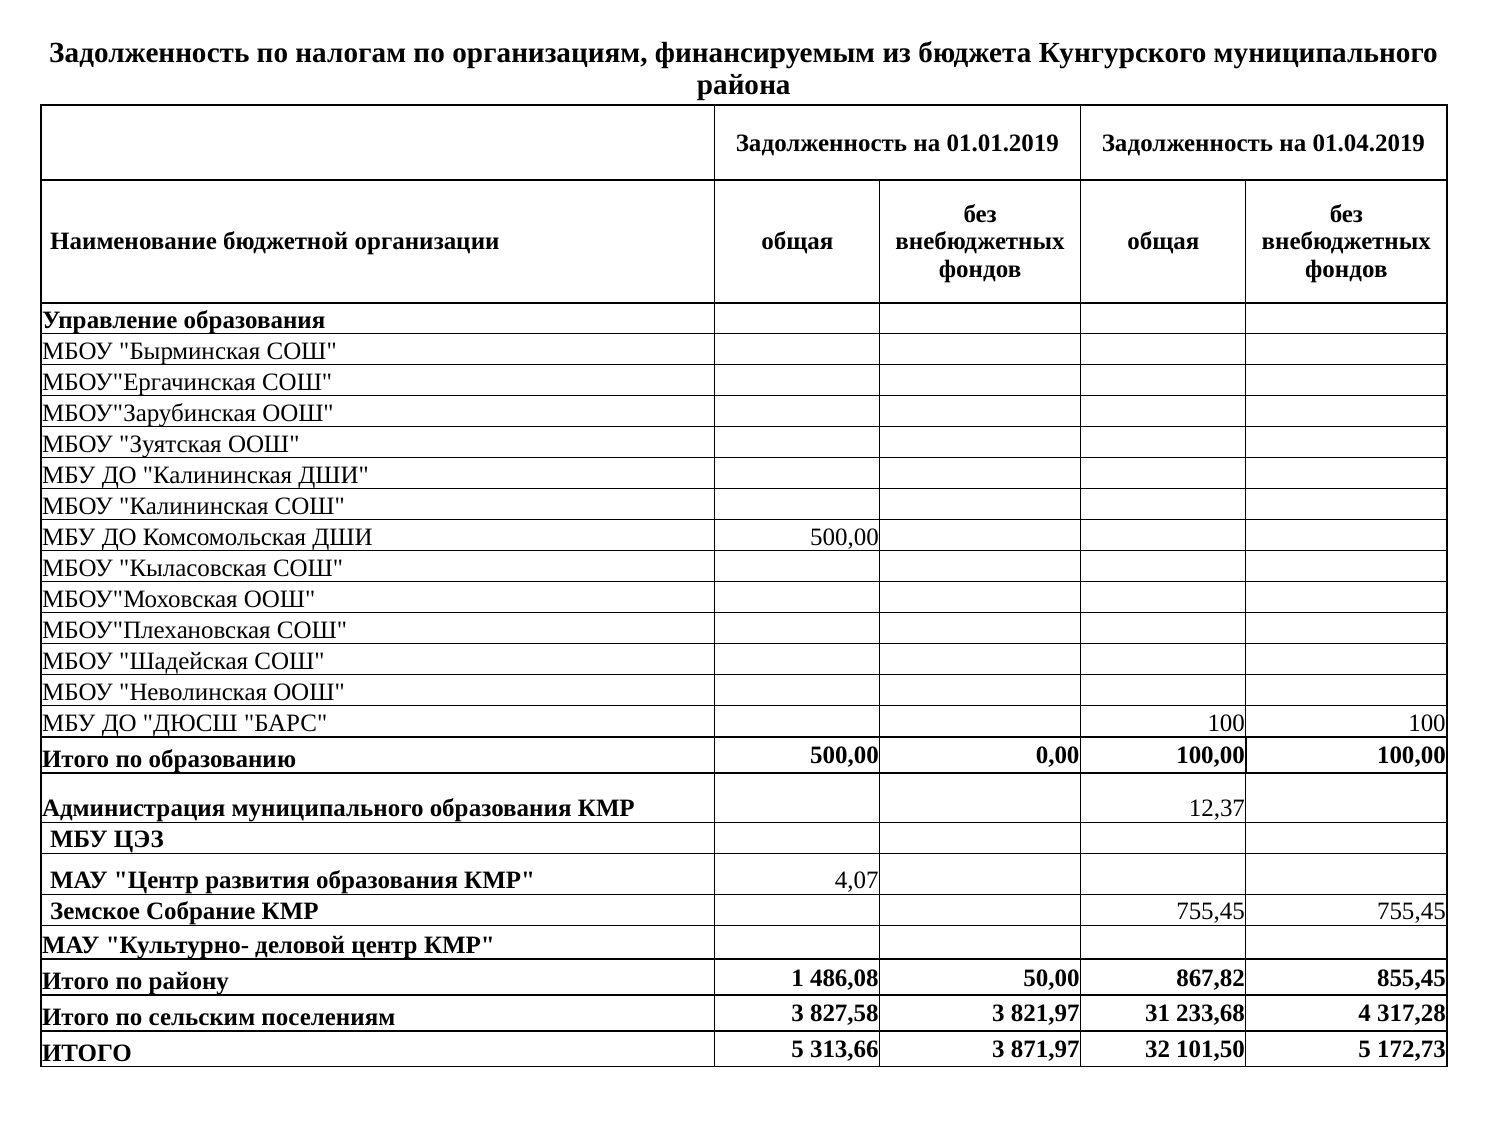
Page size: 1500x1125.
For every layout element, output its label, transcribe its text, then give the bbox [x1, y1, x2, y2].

table_cell 100 [1246, 706, 1446, 736]
table_cell [880, 458, 1080, 488]
table_cell 100,00 [1247, 738, 1446, 772]
table_cell [42, 106, 714, 179]
table_cell [1081, 823, 1245, 853]
table_cell МБОУ "Неволинская ООШ" [42, 675, 714, 705]
table_cell Итого по сельским поселениям [42, 996, 714, 1030]
table_cell МБУ ДО "ДЮСШ "БАРС" [42, 706, 714, 736]
table_cell МБОУ "Кыласовская СОШ" [42, 551, 714, 581]
table_cell [1081, 520, 1245, 550]
table_cell [715, 334, 879, 364]
table_cell Задолженность на 01.04.2019 [1081, 106, 1446, 179]
table_cell [880, 895, 1080, 925]
table_cell 3 827,58 [715, 996, 879, 1030]
table_cell [880, 489, 1080, 519]
table_cell [715, 774, 879, 822]
table_cell 32 101,50 [1081, 1032, 1245, 1066]
table_cell 5 313,66 [715, 1032, 879, 1066]
table_cell [1081, 582, 1245, 612]
table_cell [1246, 489, 1446, 519]
table_cell [1246, 304, 1446, 333]
table_cell [1246, 675, 1446, 705]
table_cell Итого по образованию [42, 738, 714, 772]
table_cell МБУ ЦЭЗ [42, 823, 714, 853]
table_cell [880, 854, 1080, 894]
table_cell [1081, 304, 1245, 333]
table_cell 3 871,97 [880, 1032, 1080, 1066]
table_cell [880, 774, 1080, 822]
table_cell [715, 582, 879, 612]
table_cell 50,00 [880, 960, 1080, 994]
table_cell Администрация муниципального образования КМР [42, 774, 714, 822]
table_cell [1246, 823, 1446, 853]
table_cell МБУ ДО Комсомольская ДШИ [42, 520, 714, 550]
table_cell [880, 365, 1080, 395]
table_cell 1 486,08 [715, 960, 879, 994]
table_cell [1081, 854, 1245, 894]
table_cell [715, 365, 879, 395]
table_cell 0,00 [880, 738, 1080, 772]
table_cell [880, 644, 1080, 674]
table_cell 31 233,68 [1081, 996, 1245, 1030]
table_cell 500,00 [715, 520, 879, 550]
table_cell МБОУ "Шадейская СОШ" [42, 644, 714, 674]
table_cell [880, 675, 1080, 705]
table_cell 500,00 [715, 738, 879, 772]
table_cell [1246, 551, 1446, 581]
table_cell [1246, 926, 1446, 958]
table_cell [1081, 551, 1245, 581]
table_cell 755,45 [1246, 895, 1446, 925]
table_cell [715, 489, 879, 519]
table_cell [1081, 458, 1245, 488]
table_cell [1246, 396, 1446, 426]
table_cell [715, 644, 879, 674]
table_cell Управление образования [42, 304, 714, 333]
table_cell без внебюджетных фондов [880, 181, 1080, 302]
table_cell [715, 458, 879, 488]
table_cell [1246, 774, 1446, 822]
table_cell [1081, 365, 1245, 395]
table_cell 3 821,97 [880, 996, 1080, 1030]
table_cell [880, 334, 1080, 364]
table_cell [880, 582, 1080, 612]
table_cell МБОУ"Моховская ООШ" [42, 582, 714, 612]
table_cell [715, 675, 879, 705]
table_cell [1246, 613, 1446, 643]
table_cell [1081, 675, 1245, 705]
table_cell [880, 304, 1080, 333]
table_cell [880, 823, 1080, 853]
table_cell [715, 926, 879, 958]
table_cell [1246, 520, 1446, 550]
table_cell [715, 706, 879, 736]
table_cell без внебюджетных фондов [1246, 181, 1446, 302]
table_cell МБОУ "Бырминская СОШ" [42, 334, 714, 364]
table_cell [880, 520, 1080, 550]
table_cell [715, 895, 879, 925]
table_cell 855,45 [1246, 960, 1446, 994]
table_cell [880, 613, 1080, 643]
table_cell МАУ "Центр развития образования КМР" [42, 854, 714, 894]
table_cell МБОУ"Зарубинская ООШ" [42, 396, 714, 426]
table_cell [1081, 396, 1245, 426]
table_cell [1246, 458, 1446, 488]
table_cell МБОУ"Ергачинская СОШ" [42, 365, 714, 395]
table_cell Земское Собрание КМР [42, 895, 714, 925]
table_cell 100 [1081, 706, 1245, 736]
table_cell [1246, 854, 1446, 894]
table_cell МБОУ "Калининская СОШ" [42, 489, 714, 519]
table_cell 755,45 [1081, 895, 1245, 925]
table_cell общая [715, 181, 879, 302]
table_cell [1081, 926, 1245, 958]
table_cell 4,07 [715, 854, 879, 894]
table_cell [715, 613, 879, 643]
table_cell [715, 823, 879, 853]
table_cell [715, 396, 879, 426]
table_cell [880, 926, 1080, 958]
table_cell [1081, 644, 1245, 674]
table_cell [715, 551, 879, 581]
table_cell Наименование бюджетной организации [42, 181, 714, 302]
table_cell ИТОГО [42, 1032, 714, 1066]
table_cell МАУ "Культурно- деловой центр КМР" [42, 926, 714, 958]
table_cell МБОУ "Зуятская ООШ" [42, 427, 714, 457]
table_cell МБОУ"Плехановская СОШ" [42, 613, 714, 643]
table_cell [715, 304, 879, 333]
table_cell Итого по району [42, 960, 714, 994]
table_cell 4 317,28 [1246, 996, 1446, 1030]
table_cell общая [1081, 181, 1245, 302]
table_cell [1081, 334, 1245, 364]
table_cell [880, 396, 1080, 426]
table_header Задолженность по налогам по организациям, финансируемым из бюджета Кунгурского муниципального района [41, 31, 1447, 104]
table_cell [1246, 334, 1446, 364]
table_cell [1081, 613, 1245, 643]
table_cell [880, 551, 1080, 581]
table_cell Задолженность на 01.01.2019 [715, 106, 1080, 179]
table_cell [1081, 489, 1245, 519]
table_cell 867,82 [1081, 960, 1245, 994]
table_cell МБУ ДО "Калининская ДШИ" [42, 458, 714, 488]
table_cell [880, 706, 1080, 736]
table_cell [1246, 582, 1446, 612]
table_cell 12,37 [1081, 774, 1245, 822]
table_cell 100,00 [1081, 738, 1245, 772]
table_cell [1246, 644, 1446, 674]
table_cell [1246, 365, 1446, 395]
table_cell [715, 427, 879, 457]
table_cell [1246, 427, 1446, 457]
table_cell [1081, 427, 1245, 457]
table_cell 5 172,73 [1246, 1032, 1446, 1066]
table_cell [880, 427, 1080, 457]
